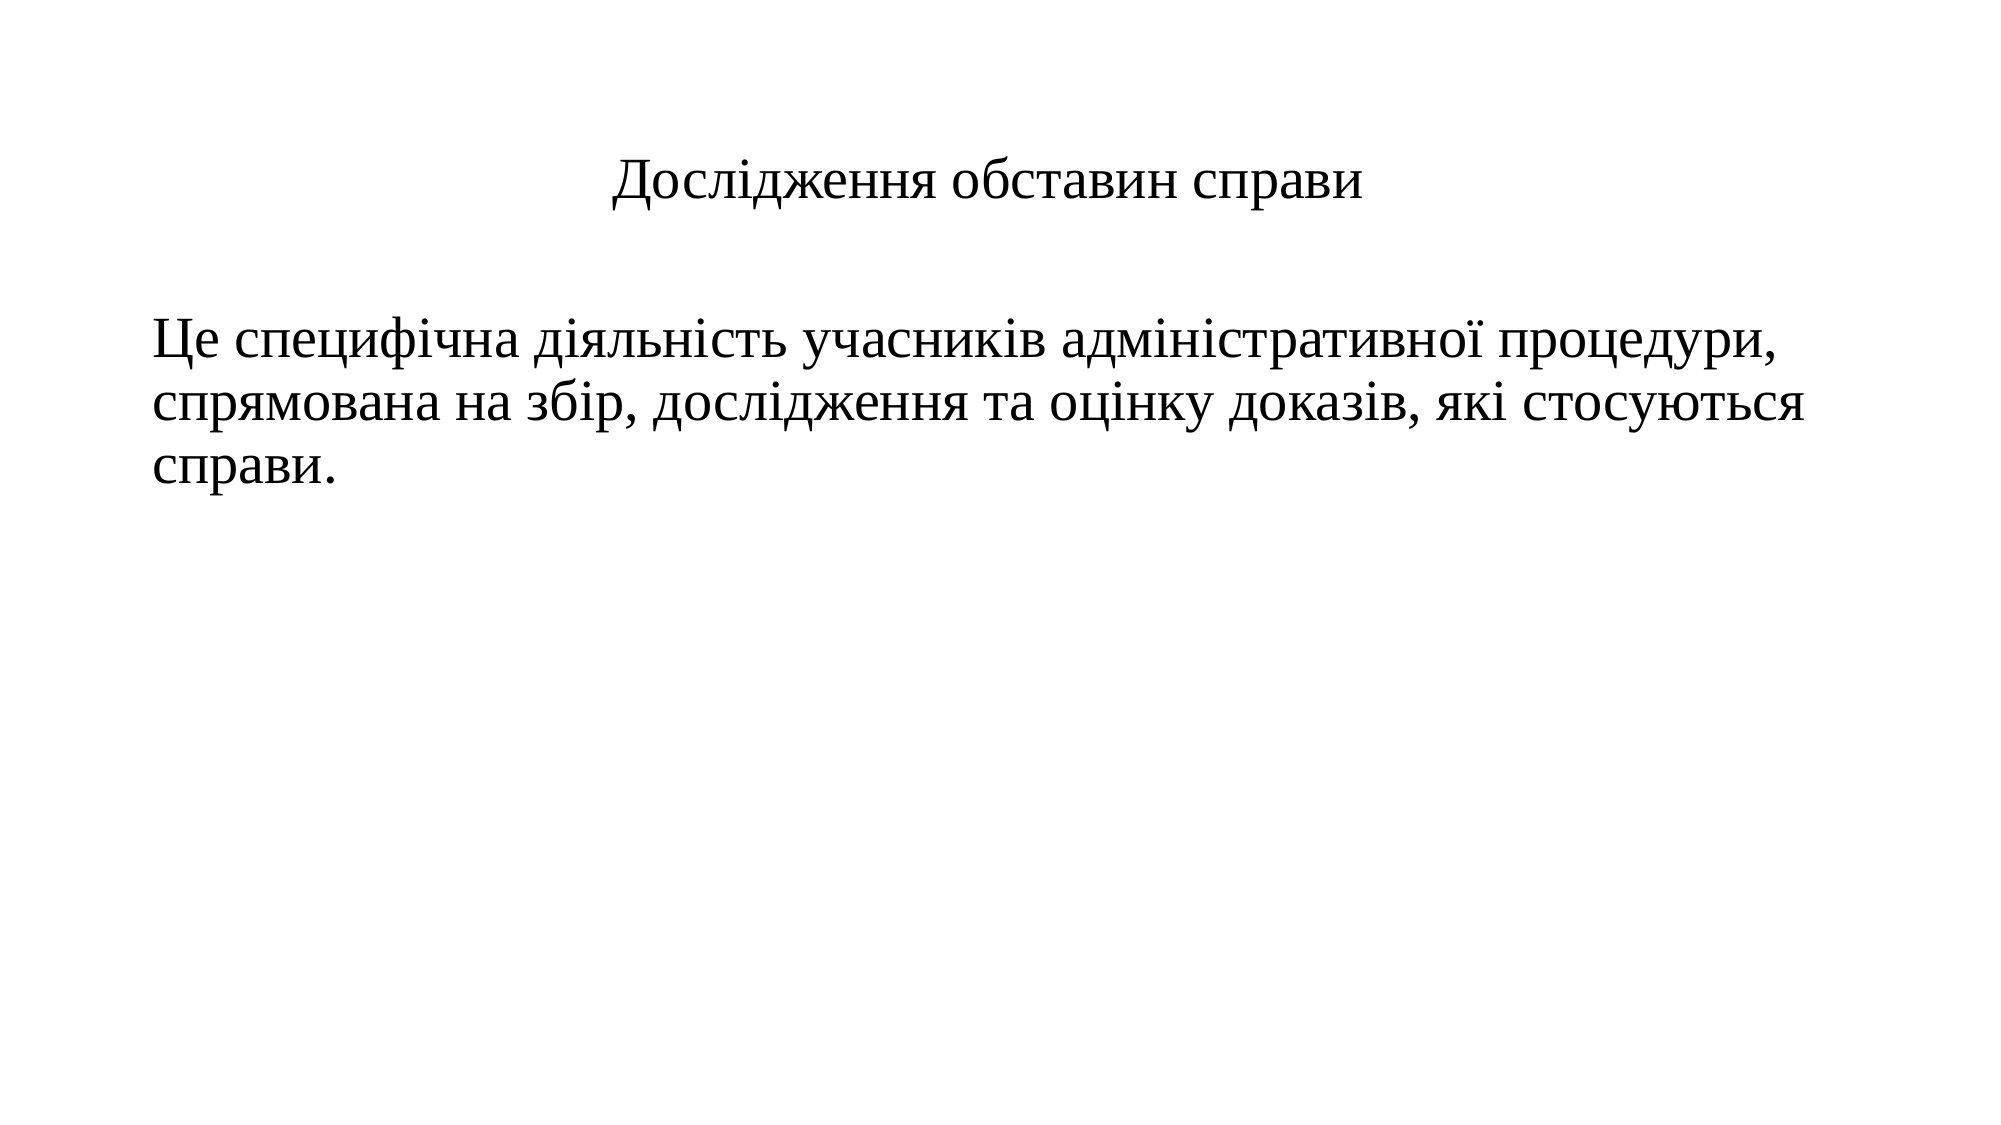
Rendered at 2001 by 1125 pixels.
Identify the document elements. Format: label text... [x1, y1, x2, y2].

title Дослідження обставин справи [137, 59, 1863, 278]
list Це специфічна діяльність учасників адміністративної процедури, спрямована на збір, дослідження та оцінку доказів, які стосуються справи. [137, 299, 1863, 1014]
